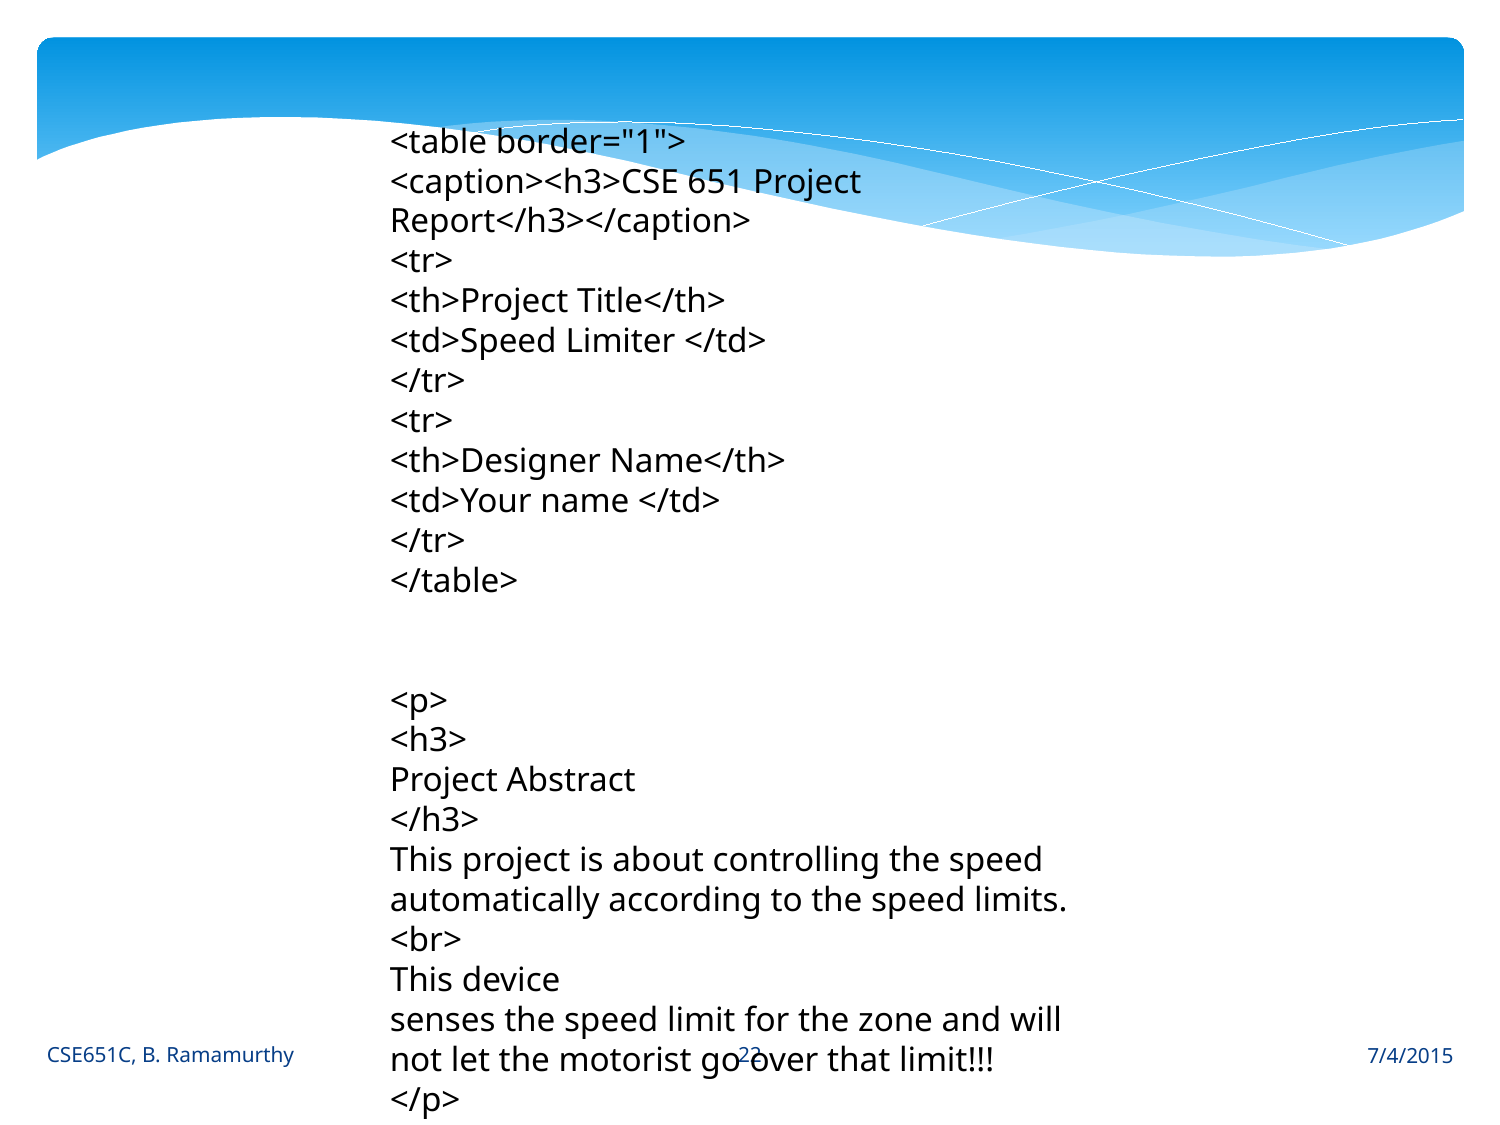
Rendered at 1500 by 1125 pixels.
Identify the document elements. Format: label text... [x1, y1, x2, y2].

footer CSE651C, B. Ramamurthy [31, 1025, 653, 1086]
slide_number 22 [654, 1025, 846, 1086]
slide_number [847, 1025, 1469, 1086]
text_box <table border="1"> <caption><h3>CSE 651 Project Report</h3></caption> <tr> <th>Project Title</th> <td>Speed Limiter </td> </tr> <tr> <th>Designer Name</th> <td>Your name </td> </tr> </table> <p> <h3> Project Abstract </h3> This project is about controlling the speed automatically according to the speed limits. <br> This device senses the speed limit for the zone and will not let the motorist go over that limit!!! </p> [374, 112, 1125, 1125]
